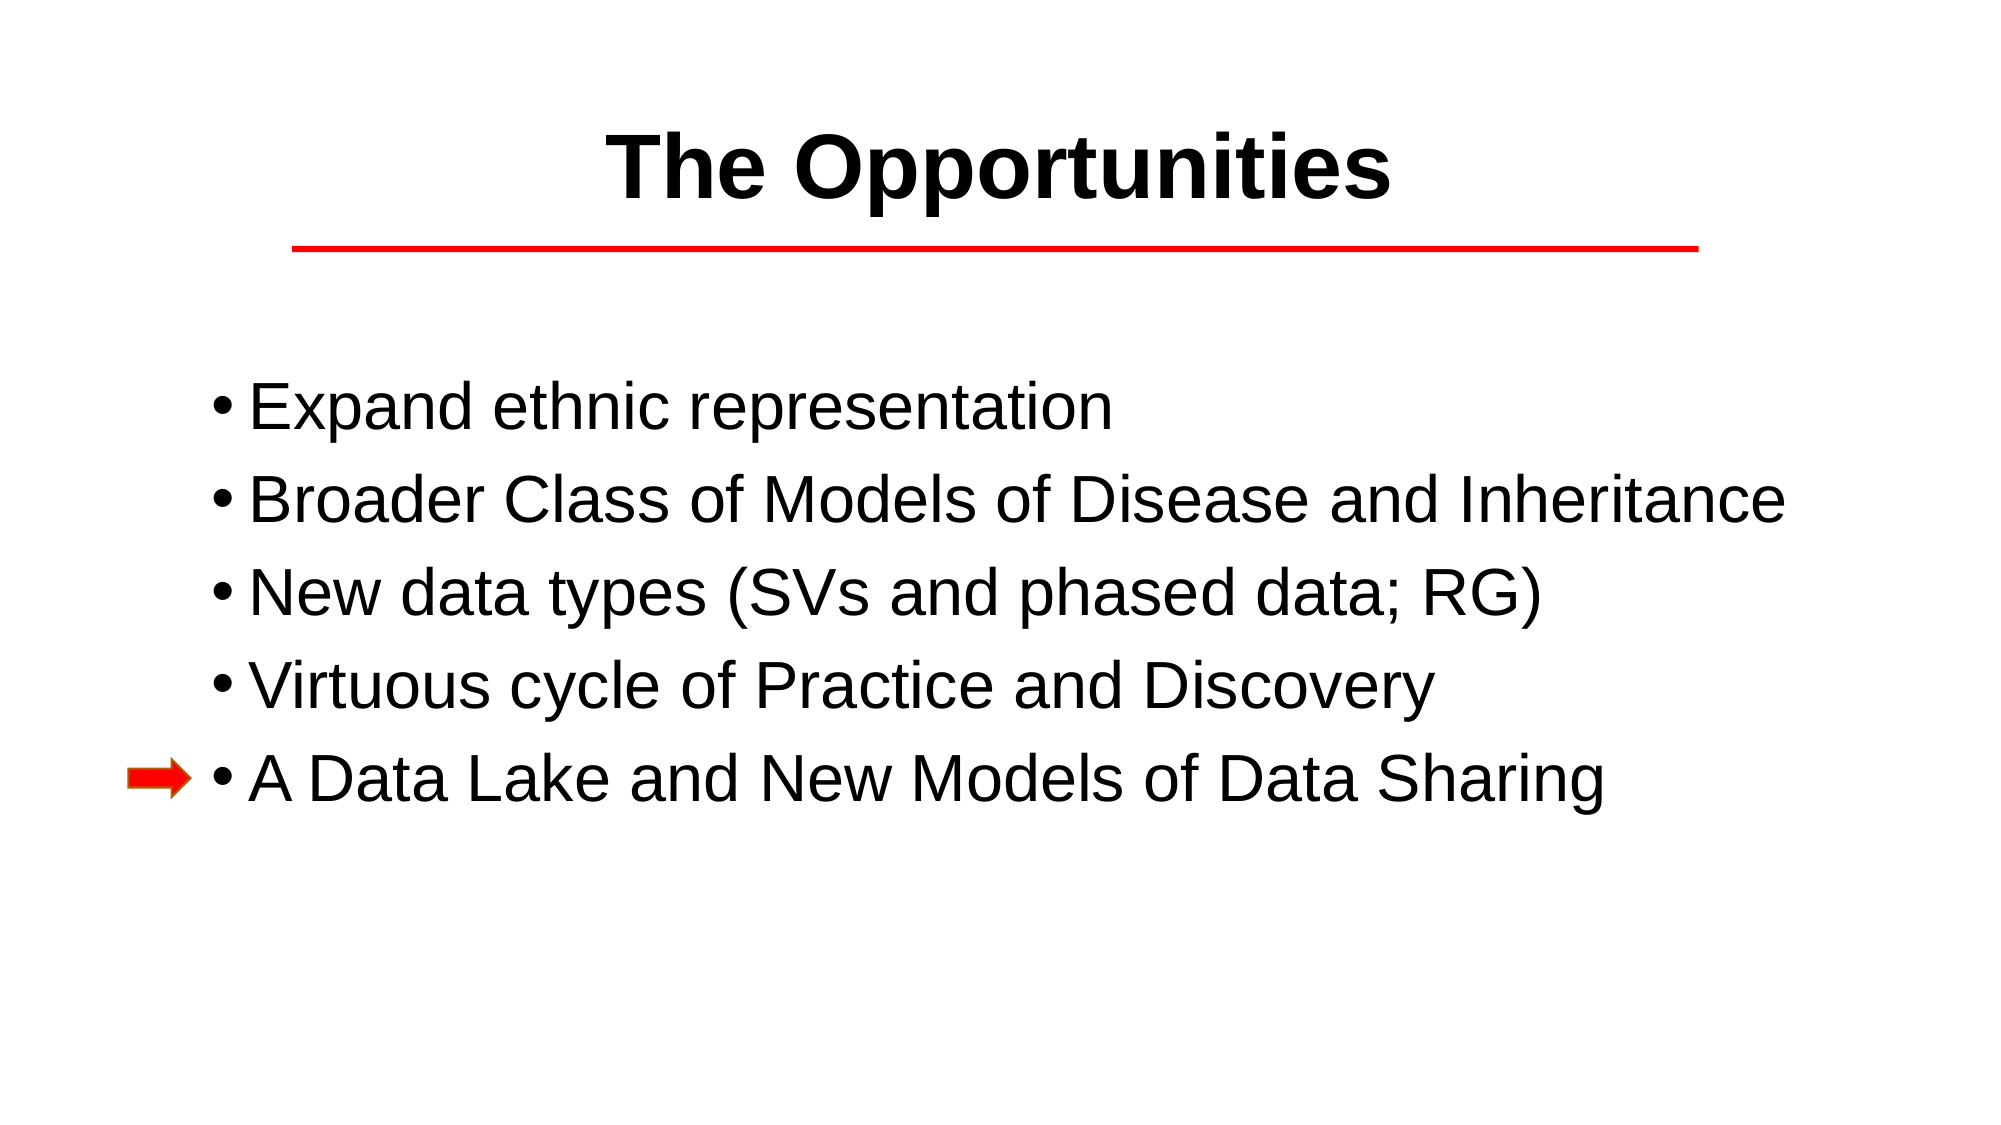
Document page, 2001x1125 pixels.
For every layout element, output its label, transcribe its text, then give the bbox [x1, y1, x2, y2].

text_box [127, 756, 193, 800]
title The Opportunities [137, 59, 1863, 278]
list Expand ethnic representation Broader Class of Models of Disease and Inheritance New data types (SVs and phased data; RG) Virtuous cycle of Practice and Discovery A Data Lake and New Models of Data Sharing [195, 364, 1863, 1014]
